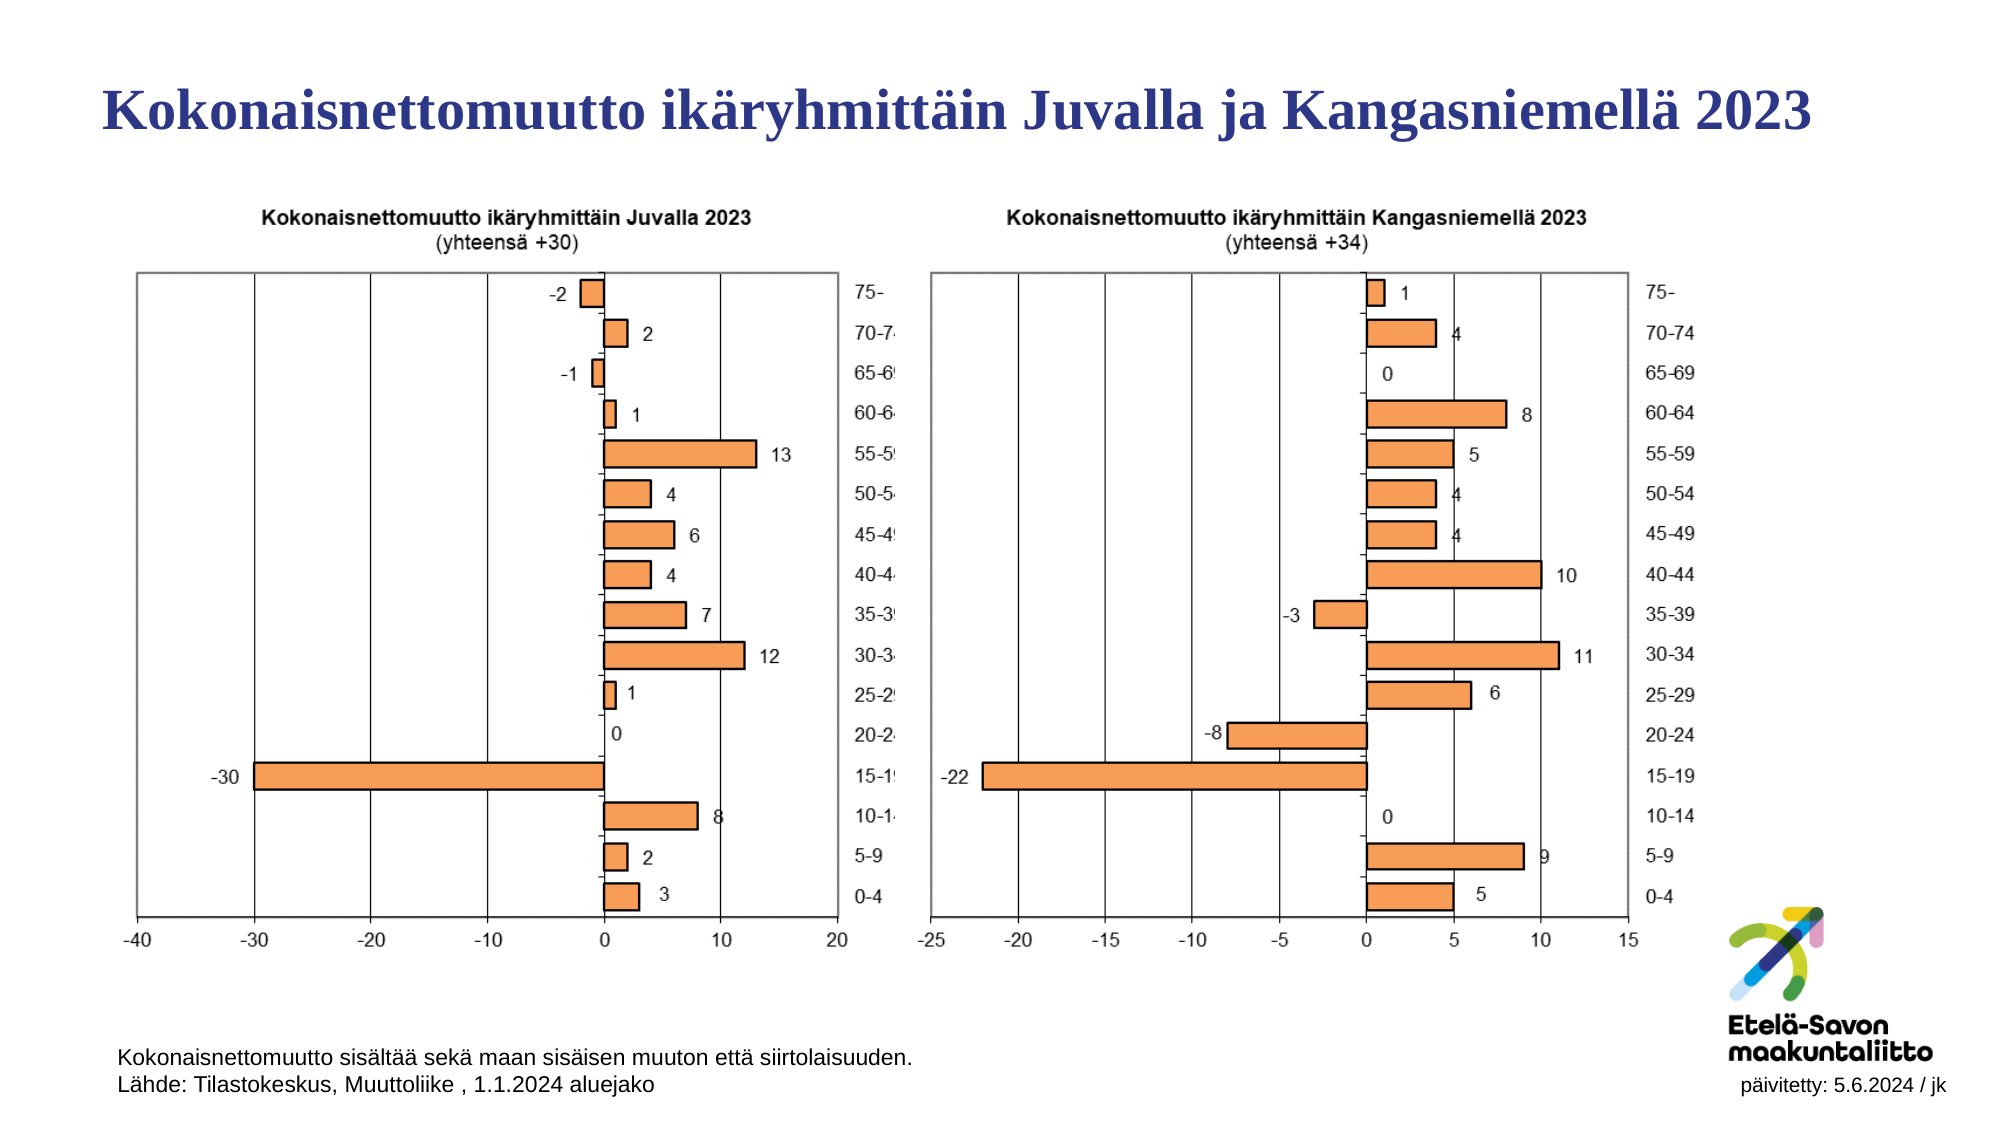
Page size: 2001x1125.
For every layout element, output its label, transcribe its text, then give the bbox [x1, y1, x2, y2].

title Kokonaisnettomuutto ikäryhmittäin Juvalla ja Kangasniemellä 2023 [102, 66, 1969, 149]
text_box Kokonaisnettomuutto sisältää sekä maan sisäisen muuton että siirtolaisuuden. Lähde: Tilastokeskus, Muuttoliike , 1.1.2024 aluejako päivitetty: 5.6.2024 / jk [102, 1034, 1981, 1118]
picture [102, 191, 2000, 1125]
